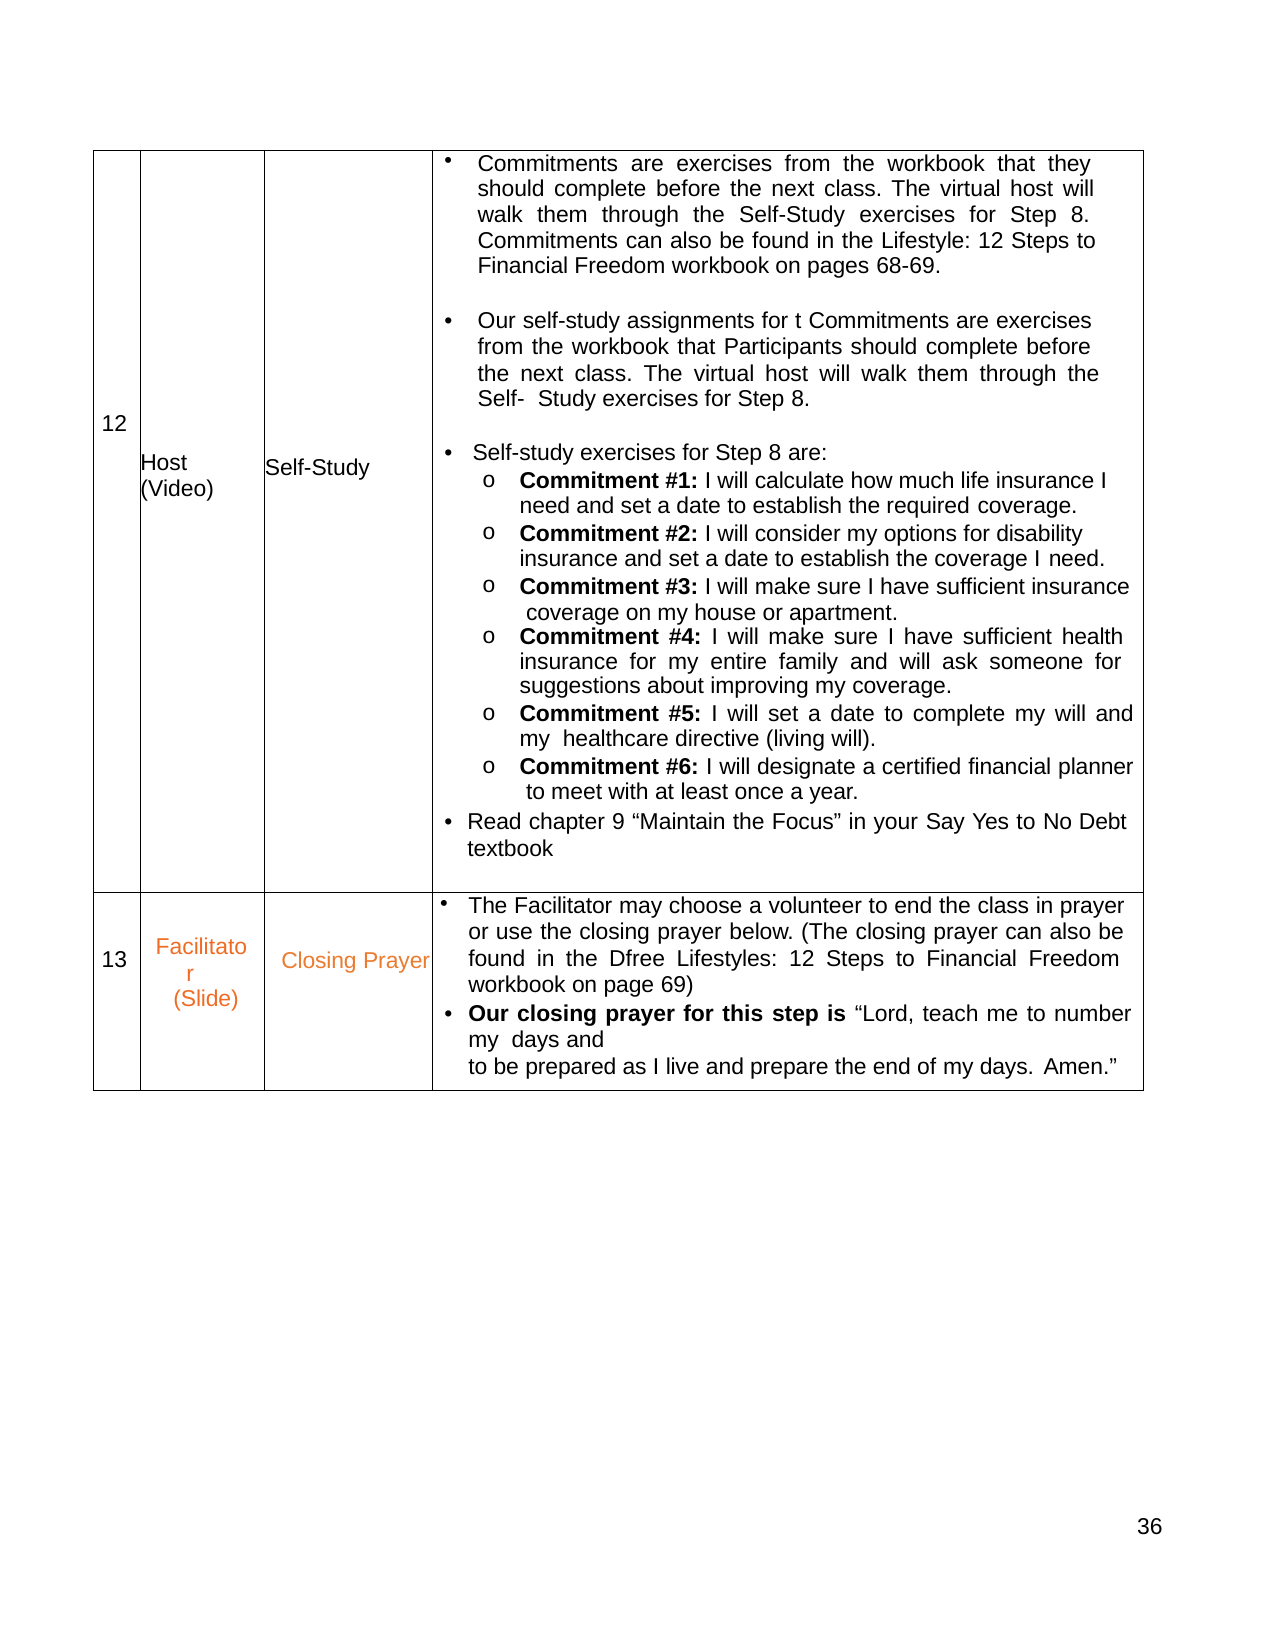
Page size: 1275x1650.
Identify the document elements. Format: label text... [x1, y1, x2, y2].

table_header 12 [94, 151, 140, 892]
table_header Commitments are exercises from the workbook that they should complete before the next class. The virtual host will walk them through the Self-Study exercises for Step 8. Commitments can also be found in the Lifestyle: 12 Steps to Financial Freedom workbook on pages 68-69. Our self-study assignments for t Commitments are exercises from the workbook that Participants should complete before the next class. The virtual host will walk them through the Self- Study exercises for Step 8. Self-study exercises for Step 8 are: Commitment #1: I will calculate how much life insurance I need and set a date to establish the required coverage. Commitment #2: I will consider my options for disability insurance and set a date to establish the coverage I need. Commitment #3: I will make sure I have sufficient insurance coverage on my house or apartment. Commitment #4: I will make sure I have sufficient health insurance for my entire family and will ask someone for suggestions about improving my coverage. Commitment #5: I will set a date to complete my will and my healthcare directive (living will). Commitment #6: I will designate a certified financial planner to meet with at least once a year. Read chapter 9 “Maintain the Focus” in your Say Yes to No Debt textbook [433, 151, 1143, 892]
table_cell 13 [94, 893, 140, 1090]
table_cell The Facilitator may choose a volunteer to end the class in prayer or use the closing prayer below. (The closing prayer can also be found in the Dfree Lifestyles: 12 Steps to Financial Freedom workbook on page 69) Our closing prayer for this step is “Lord, teach me to number my days and to be prepared as I live and prepare the end of my days. Amen.” [433, 893, 1143, 1090]
table_header Host (Video) [141, 151, 264, 892]
table_cell Closing Prayer [265, 893, 432, 1090]
table_header Self-Study [265, 151, 432, 892]
table_cell Facilitato r (Slide) [141, 893, 264, 1090]
slide_number 36 [1130, 1511, 1169, 1650]
